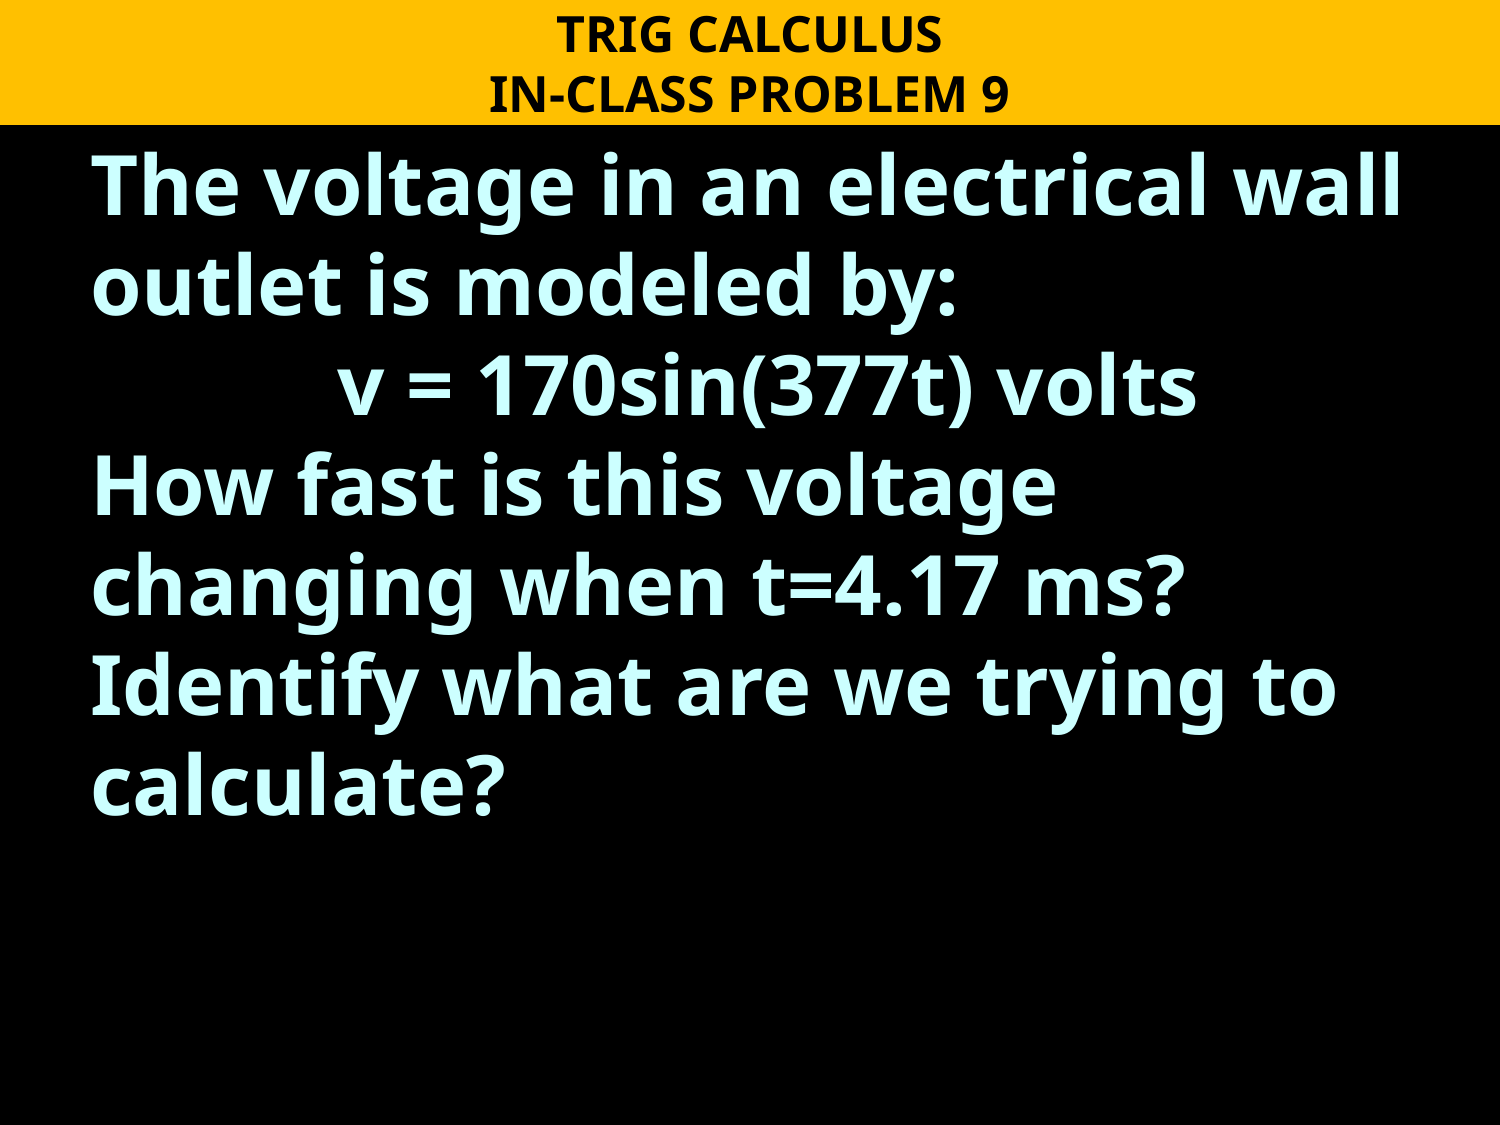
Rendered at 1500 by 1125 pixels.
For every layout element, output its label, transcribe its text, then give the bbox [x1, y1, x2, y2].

text_box TRIG CALCULUS IN-CLASS PROBLEM 9 [0, 0, 1500, 125]
list The voltage in an electrical wall outlet is modeled by: v = 170sin(377t) volts How fast is this voltage changing when t=4.17 ms? Identify what are we trying to calculate? [75, 125, 1463, 1050]
